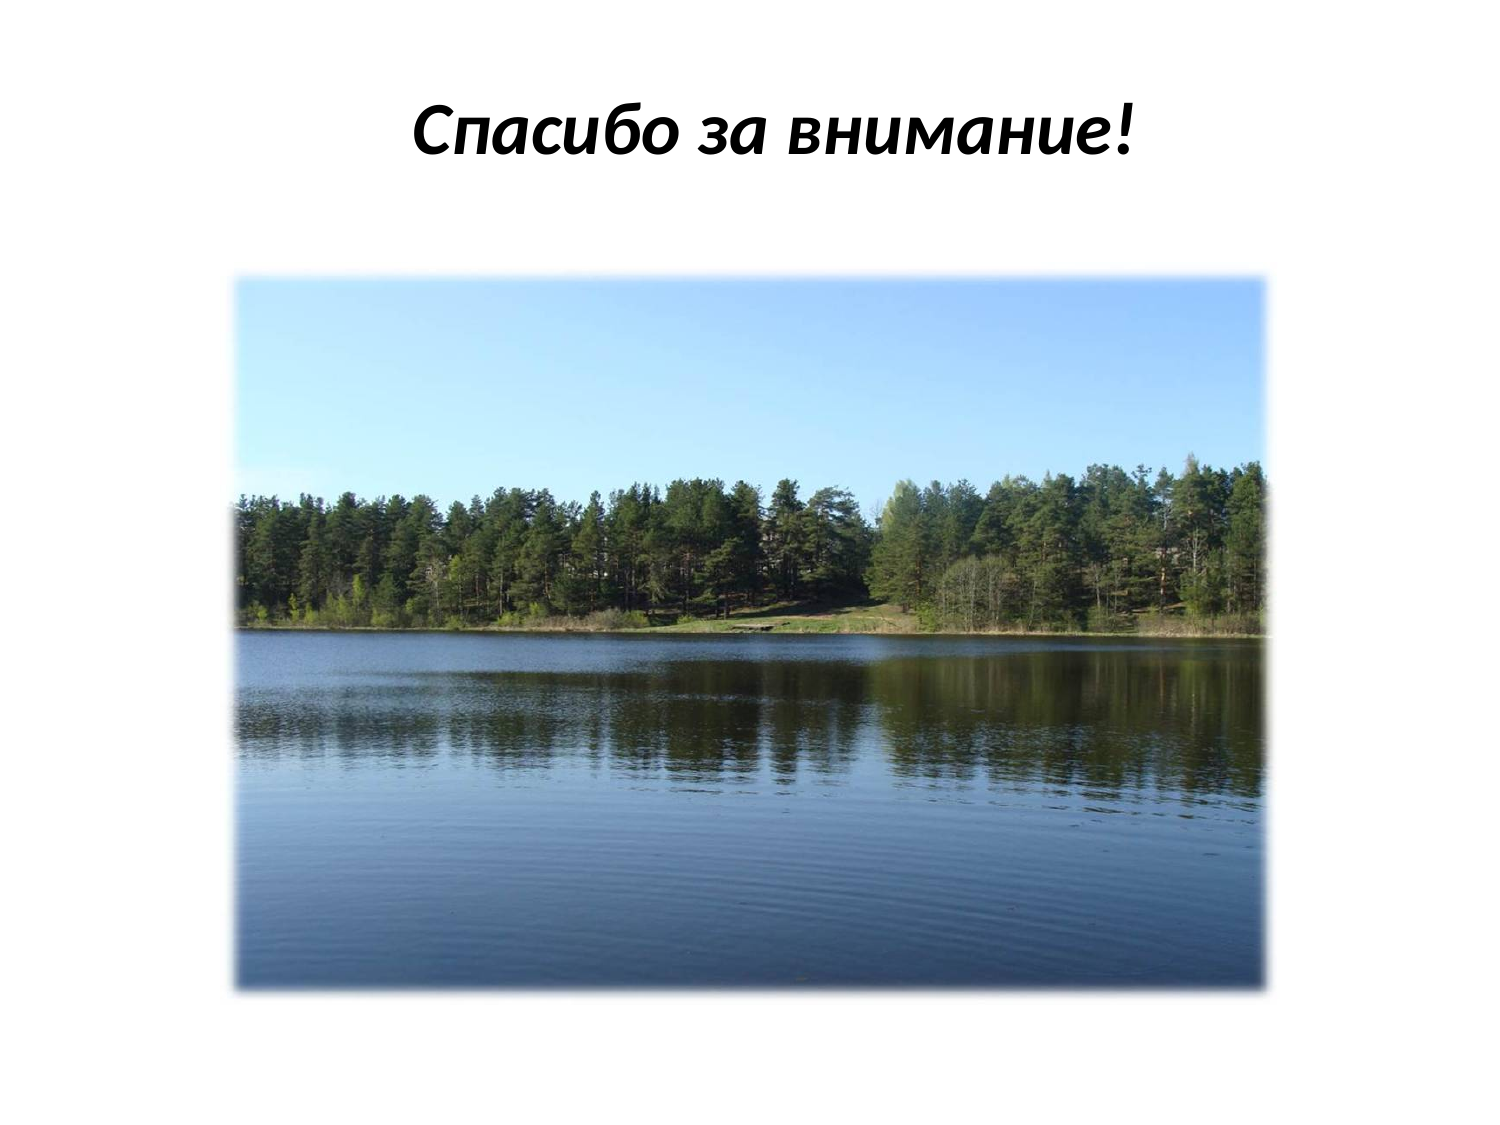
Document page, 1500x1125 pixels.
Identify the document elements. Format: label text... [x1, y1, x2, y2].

title Спасибо за внимание! [100, 31, 1451, 219]
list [220, 262, 1280, 1006]
